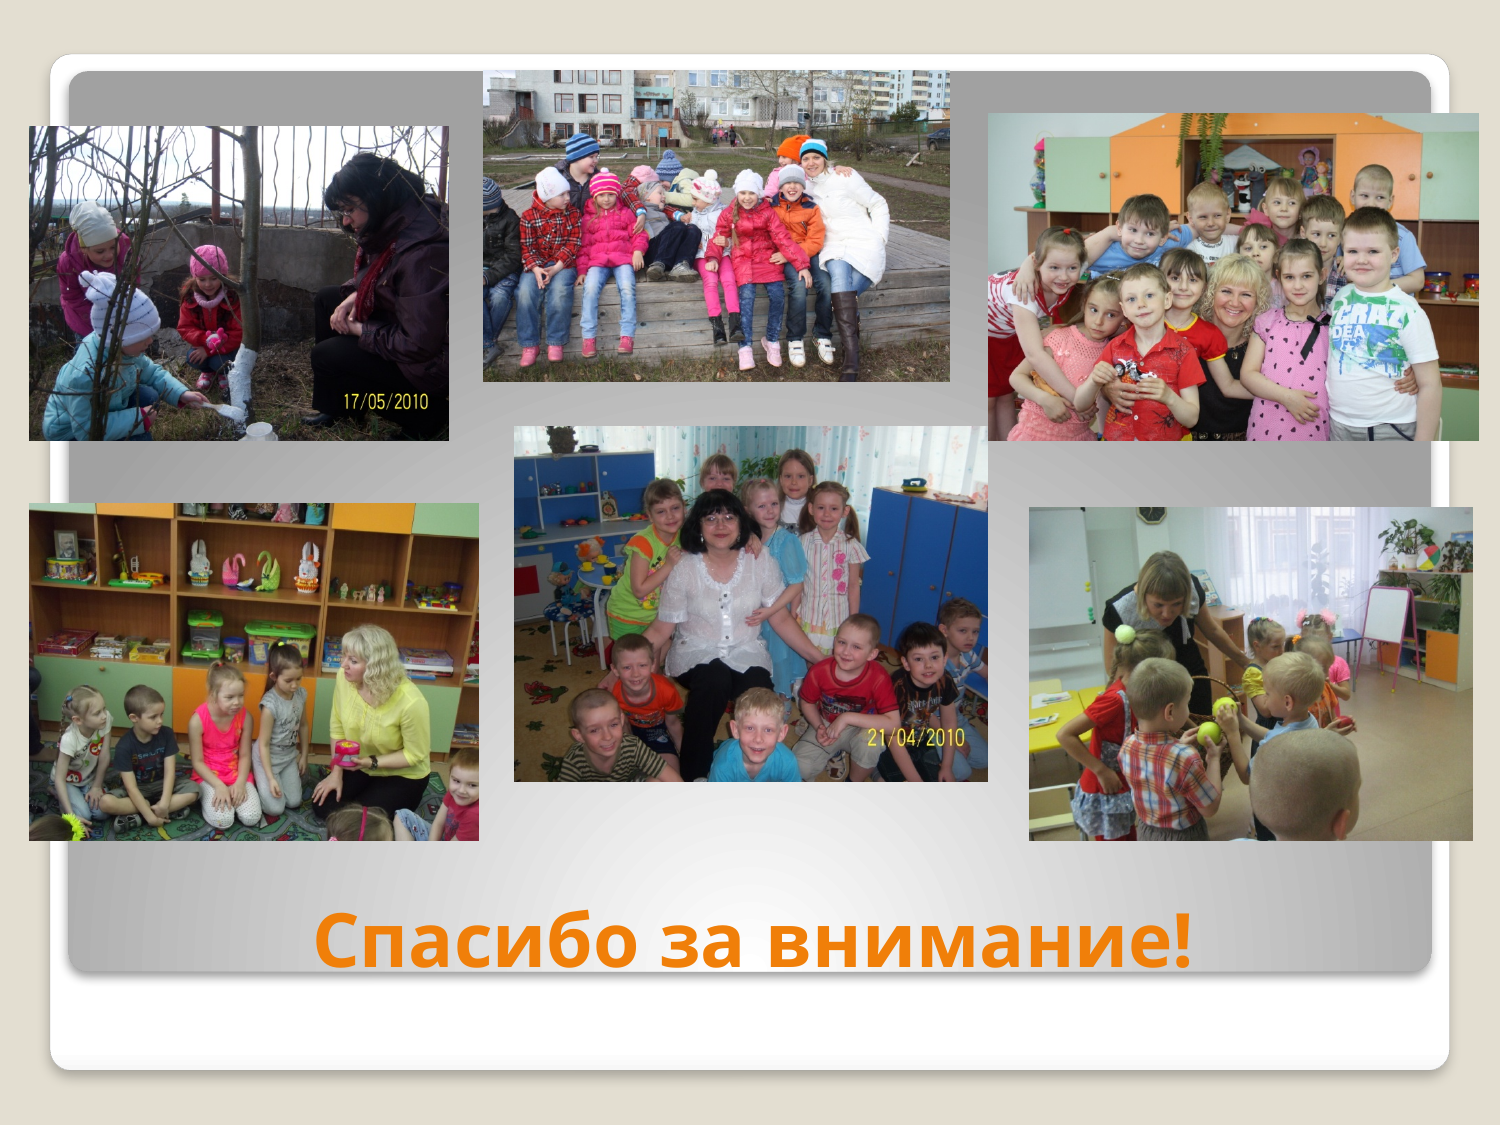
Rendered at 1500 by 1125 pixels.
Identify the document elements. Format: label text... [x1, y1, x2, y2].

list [29, 125, 449, 441]
title Спасибо за внимание! [82, 817, 1425, 990]
picture [1028, 507, 1473, 841]
picture [483, 70, 951, 382]
picture [29, 503, 479, 841]
picture [514, 113, 1479, 782]
